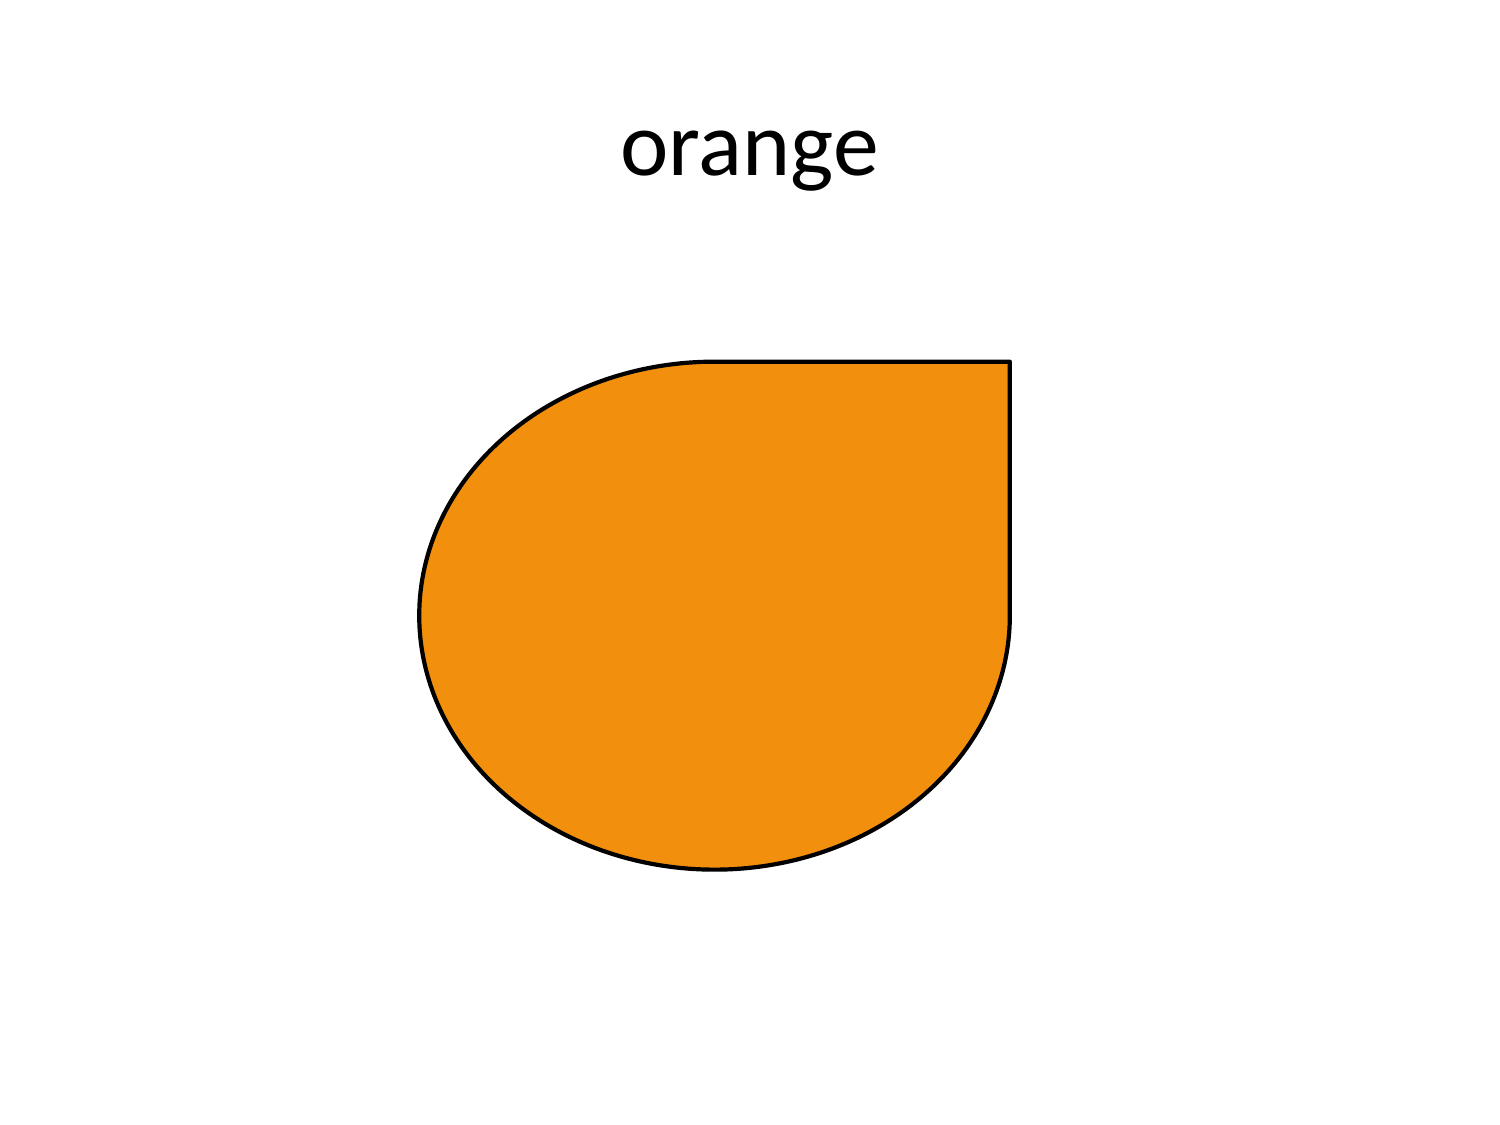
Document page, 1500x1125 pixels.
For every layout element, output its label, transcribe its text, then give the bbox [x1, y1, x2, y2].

text_box [417, 359, 1012, 872]
title orange [75, 45, 1425, 233]
